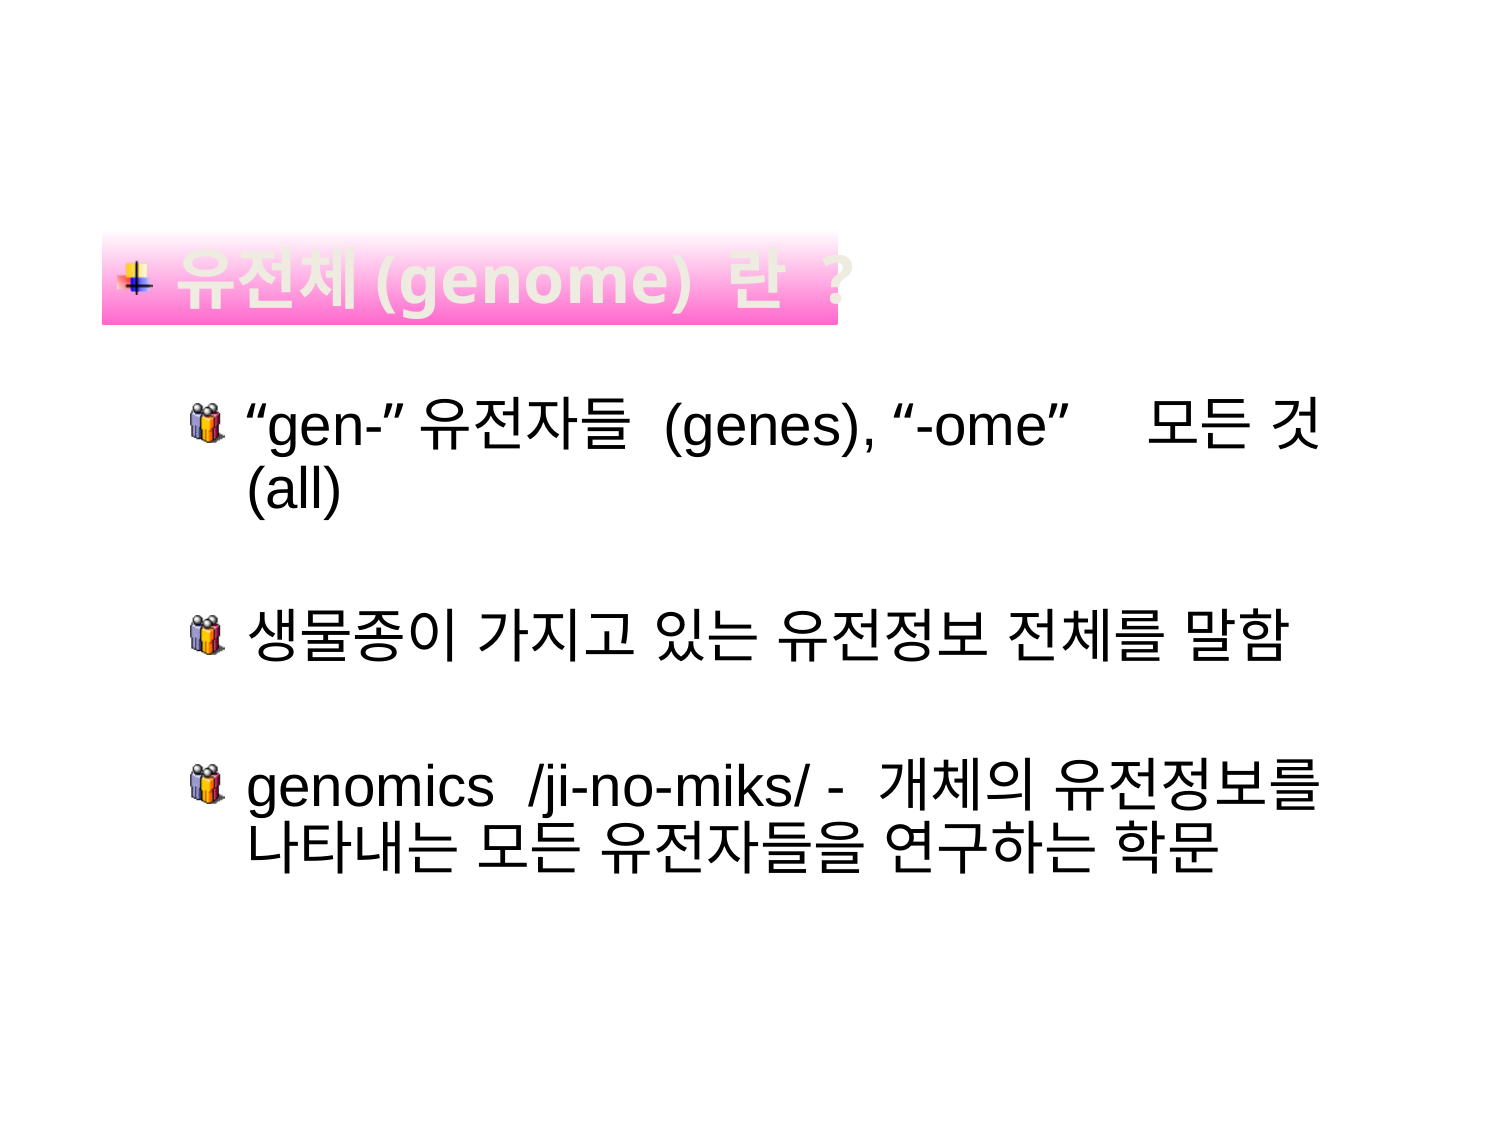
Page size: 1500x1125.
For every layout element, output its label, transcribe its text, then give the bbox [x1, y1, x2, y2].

picture [189, 614, 225, 656]
text_box 유전체(genome) 란 ? [102, 229, 838, 325]
picture [189, 763, 225, 805]
text_box “gen-”유전자들 (genes), “-ome” 모든 것 (all) 생물종이 가지고 있는 유전정보 전체를 말함 genomics /ji-no-miks/ - 개체의 유전정보를 나타내는 모든 유전자들을 연구하는 학문 [174, 387, 1413, 850]
picture [117, 259, 153, 295]
picture [189, 402, 225, 444]
